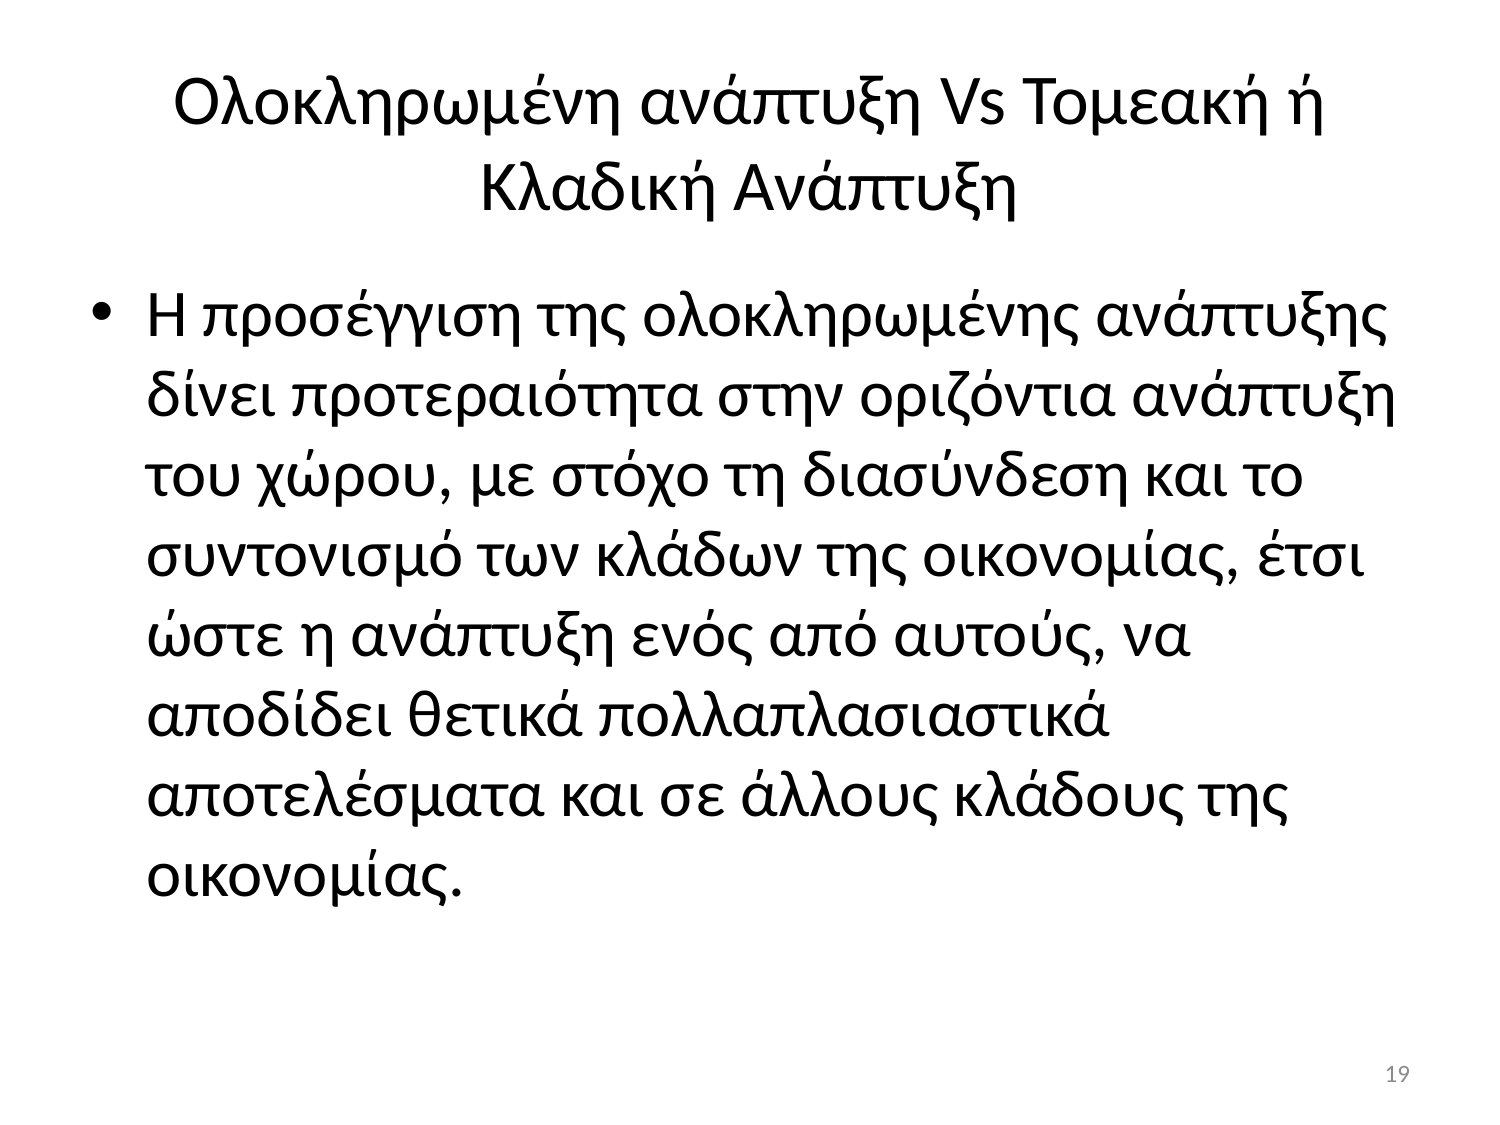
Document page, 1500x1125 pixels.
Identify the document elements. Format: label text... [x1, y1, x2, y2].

slide_number 19 [1074, 1042, 1425, 1103]
list Η προσέγγιση της ολοκληρωμένης ανάπτυξης δίνει προτεραιότητα στην οριζόντια ανάπτυξη του χώρου, με στόχο τη διασύνδεση και το συντονισμό των κλάδων της οικονομίας, έτσι ώστε η ανάπτυξη ενός από αυτούς, να αποδίδει θετικά πολλαπλασιαστικά αποτελέσματα και σε άλλους κλάδους της οικονομίας. [75, 262, 1425, 1005]
title Ολοκληρωμένη ανάπτυξη Vs Τομεακή ή Κλαδική Ανάπτυξη [75, 45, 1425, 233]
